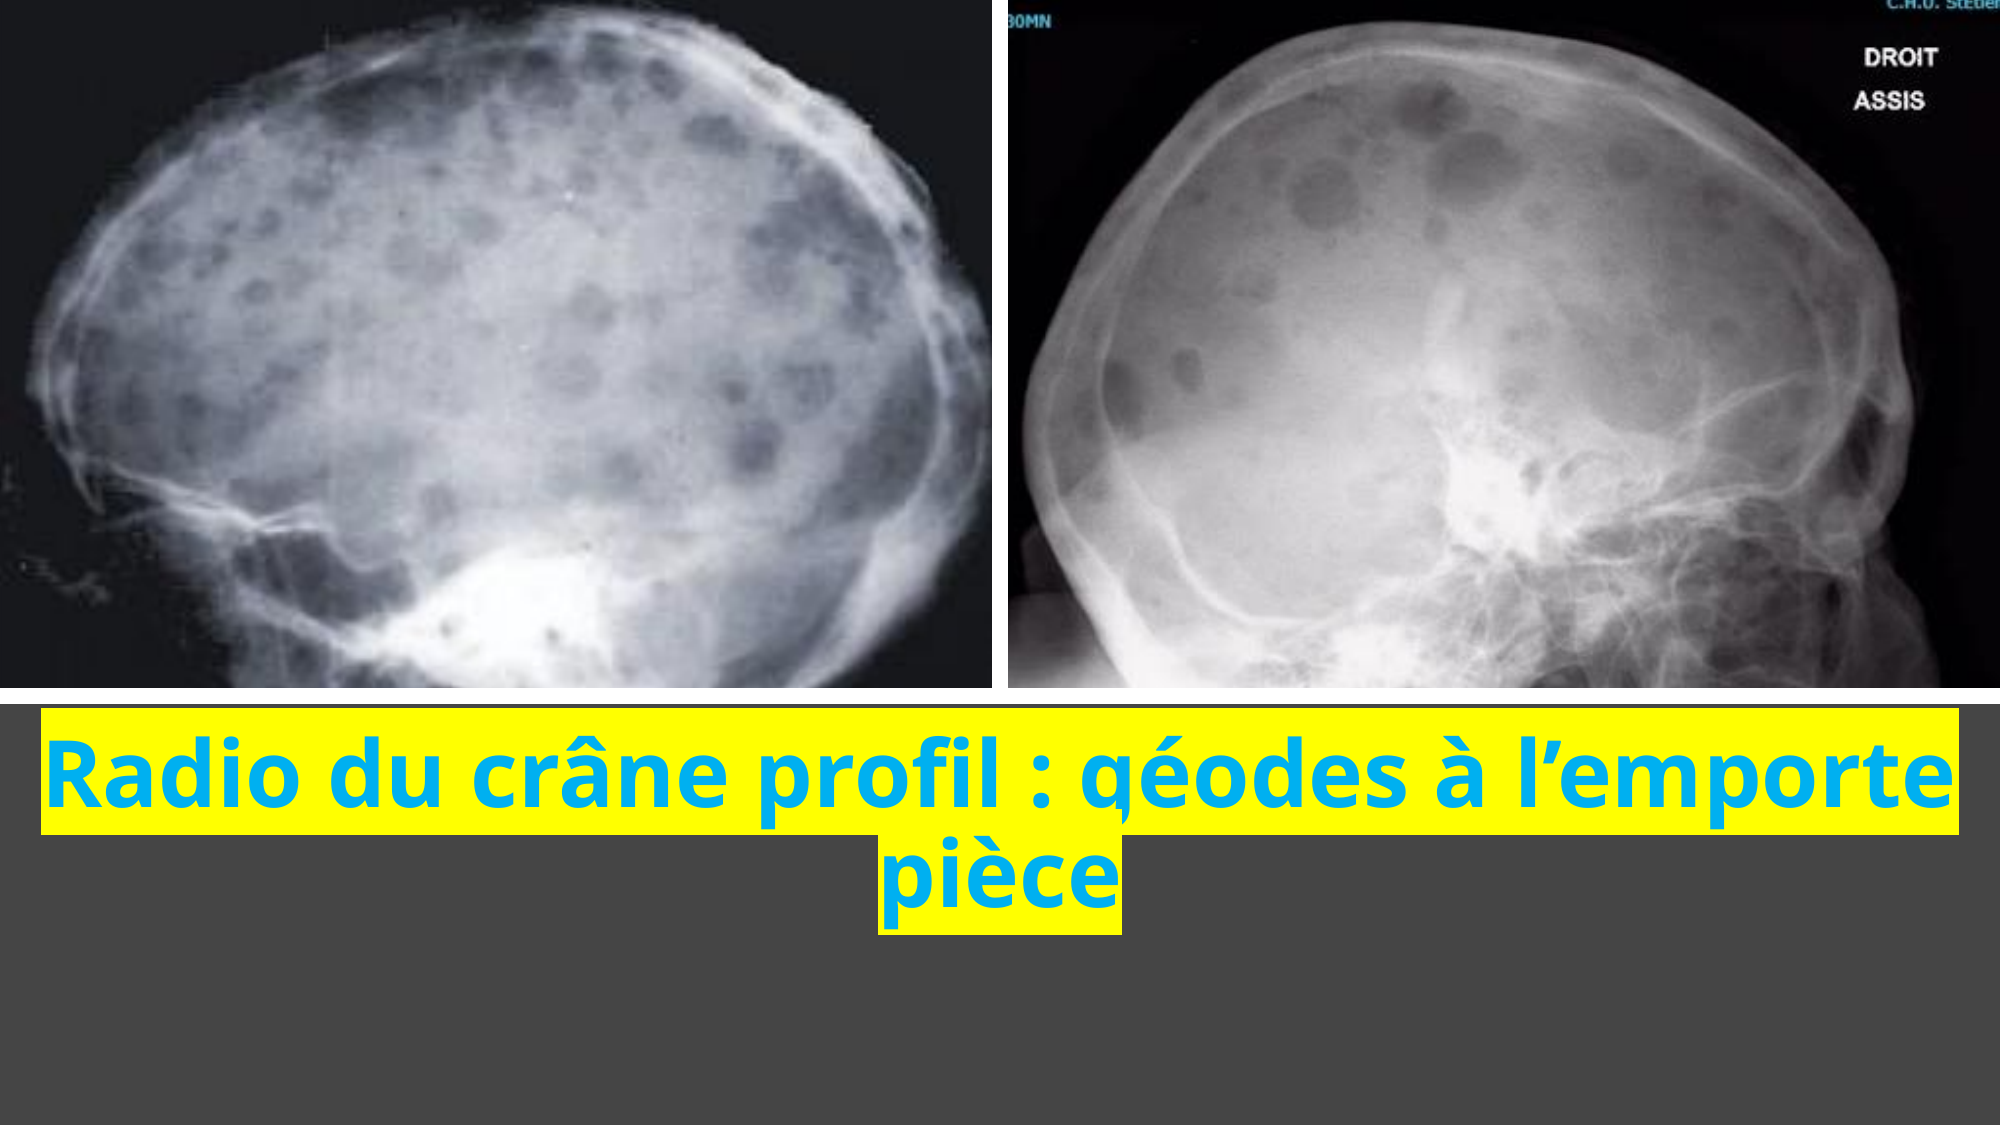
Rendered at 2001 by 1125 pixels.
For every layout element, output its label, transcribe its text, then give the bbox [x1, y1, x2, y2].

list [1001, 0, 2000, 695]
title Radio du crâne profil : géodes à l’emporte pièce [0, 719, 2000, 936]
picture [0, 0, 999, 695]
